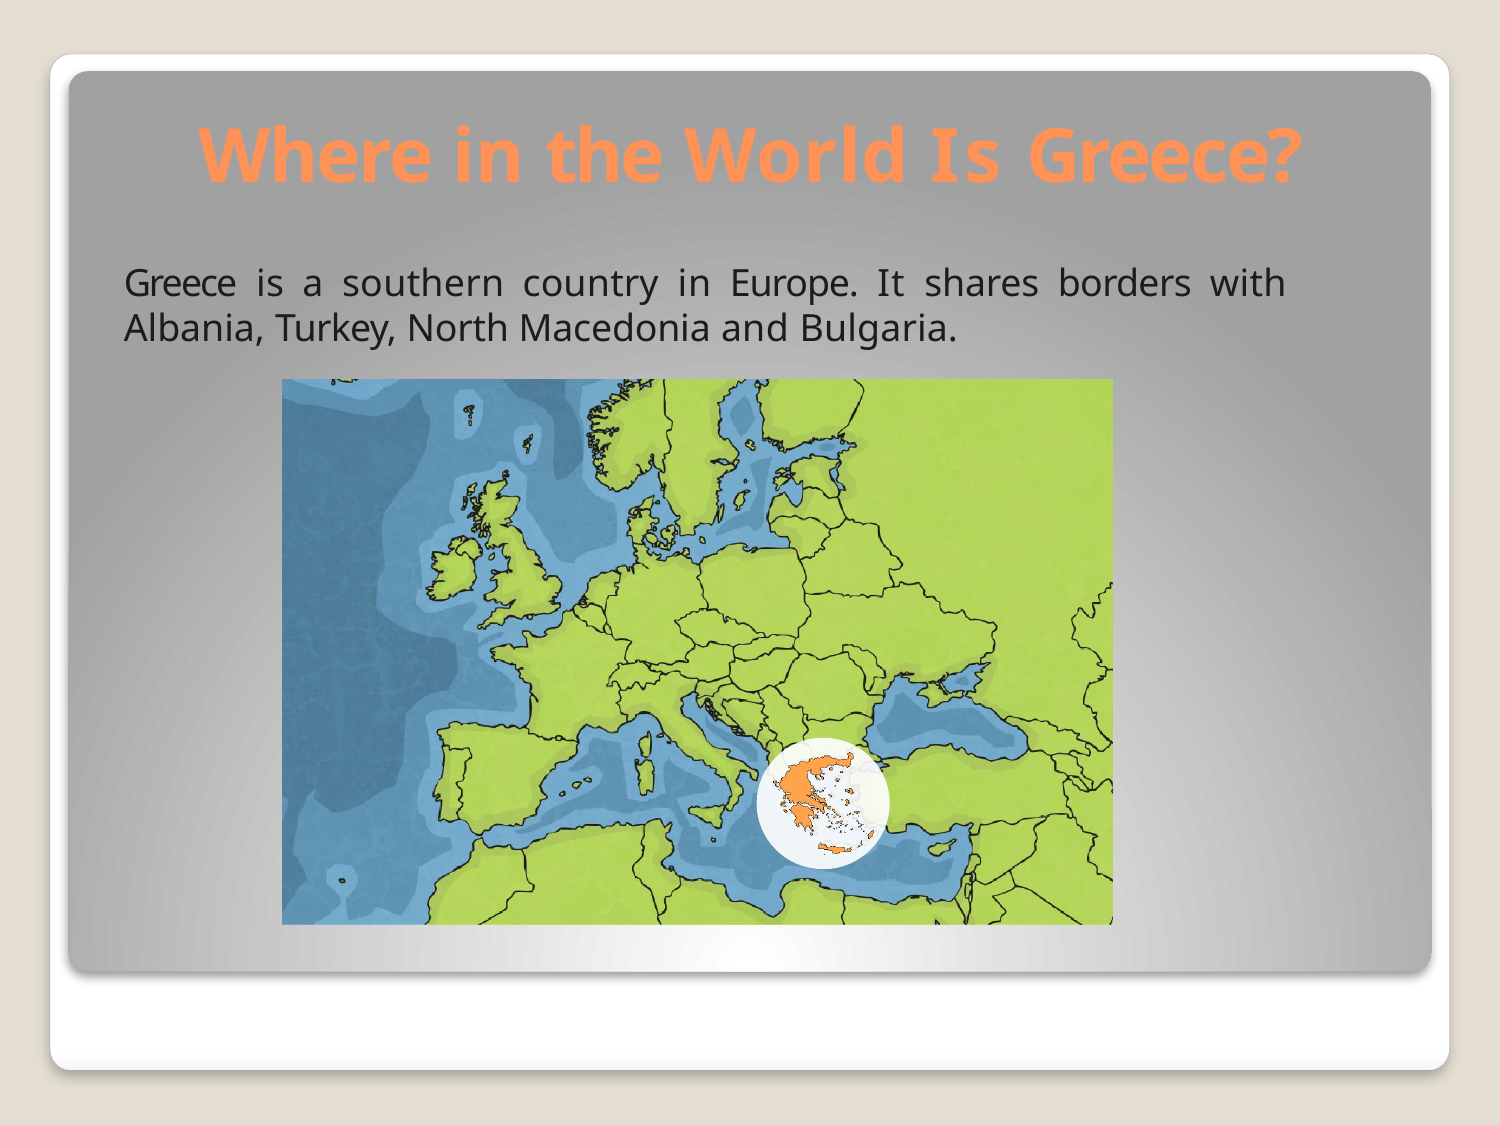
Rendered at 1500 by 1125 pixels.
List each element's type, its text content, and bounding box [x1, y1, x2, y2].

title Where in the World Is Greece? [99, 7, 1400, 198]
text_box Greece is a southern country in Europe. It shares borders with Albania, Turkey, North Macedonia and Bulgaria. [121, 256, 1288, 349]
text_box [282, 379, 1113, 926]
